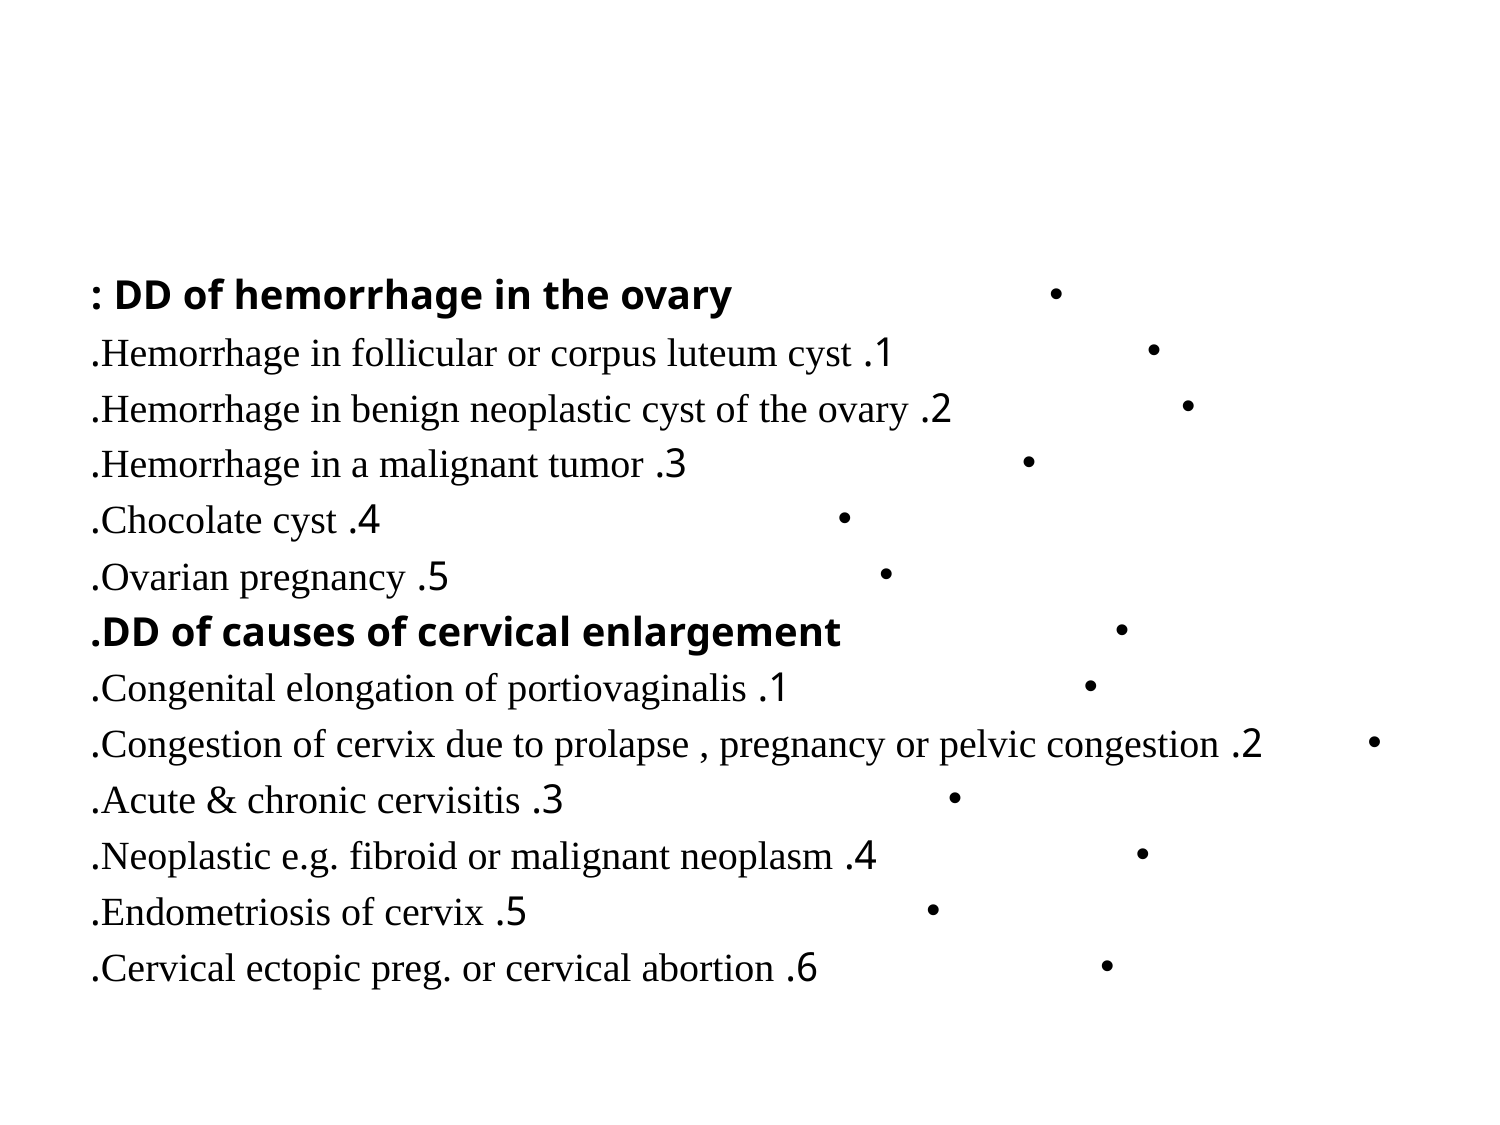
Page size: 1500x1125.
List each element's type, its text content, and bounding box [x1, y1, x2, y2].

list DD of hemorrhage in the ovary : 1. Hemorrhage in follicular or corpus luteum cyst. 2. Hemorrhage in benign neoplastic cyst of the ovary. 3. Hemorrhage in a malignant tumor. 4. Chocolate cyst. 5. Ovarian pregnancy. DD of causes of cervical enlargement. 1. Congenital elongation of portiovaginalis. 2. Congestion of cervix due to prolapse , pregnancy or pelvic congestion. 3. Acute & chronic cervisitis. 4. Neoplastic e.g. fibroid or malignant neoplasm. 5. Endometriosis of cervix. 6. Cervical ectopic preg. or cervical abortion. [75, 262, 1425, 1005]
